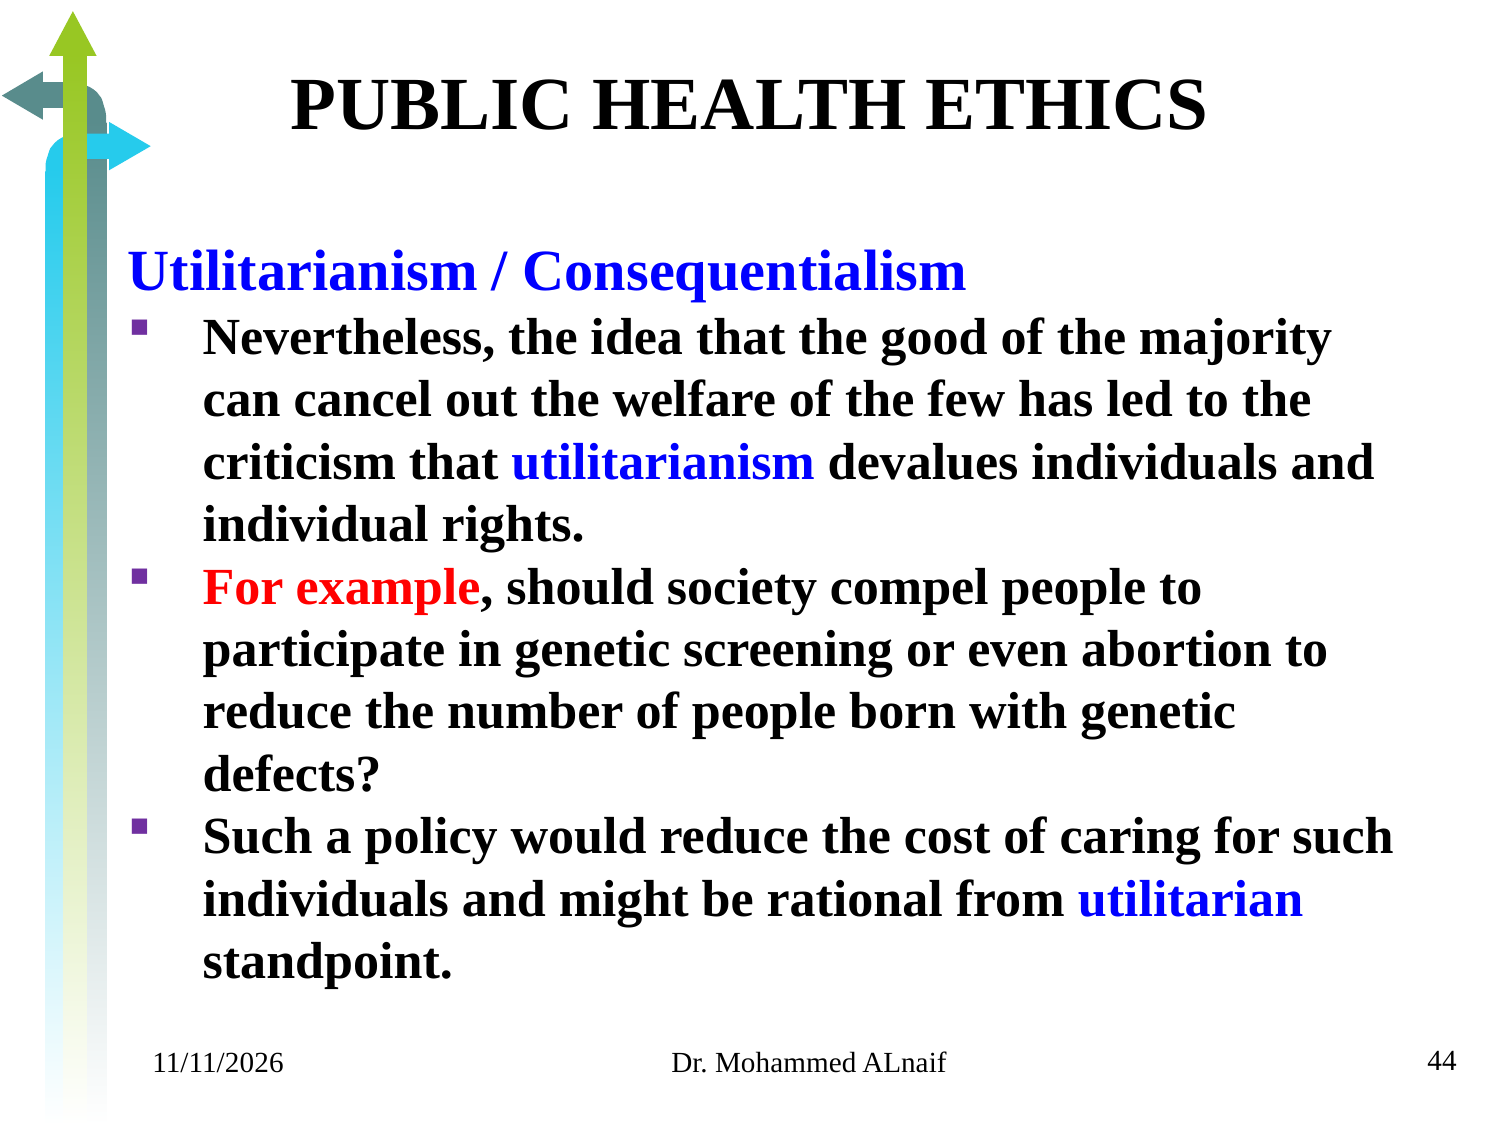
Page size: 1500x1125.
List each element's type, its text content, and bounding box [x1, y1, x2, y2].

footer Dr. Mohammed ALnaif [571, 1023, 1047, 1099]
slide_number 44 [1074, 1021, 1473, 1097]
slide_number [137, 1022, 540, 1098]
list Utilitarianism / Consequentialism Nevertheless, the idea that the good of the majority can cancel out the welfare of the few has led to the criticism that utilitarianism devalues individuals and individual rights. For example, should society compel people to participate in genetic screening or even abortion to reduce the number of people born with genetic defects? Such a policy would reduce the cost of caring for such individuals and might be rational from utilitarian standpoint. [112, 224, 1438, 1023]
title PUBLIC HEALTH ETHICS [75, 37, 1425, 163]
